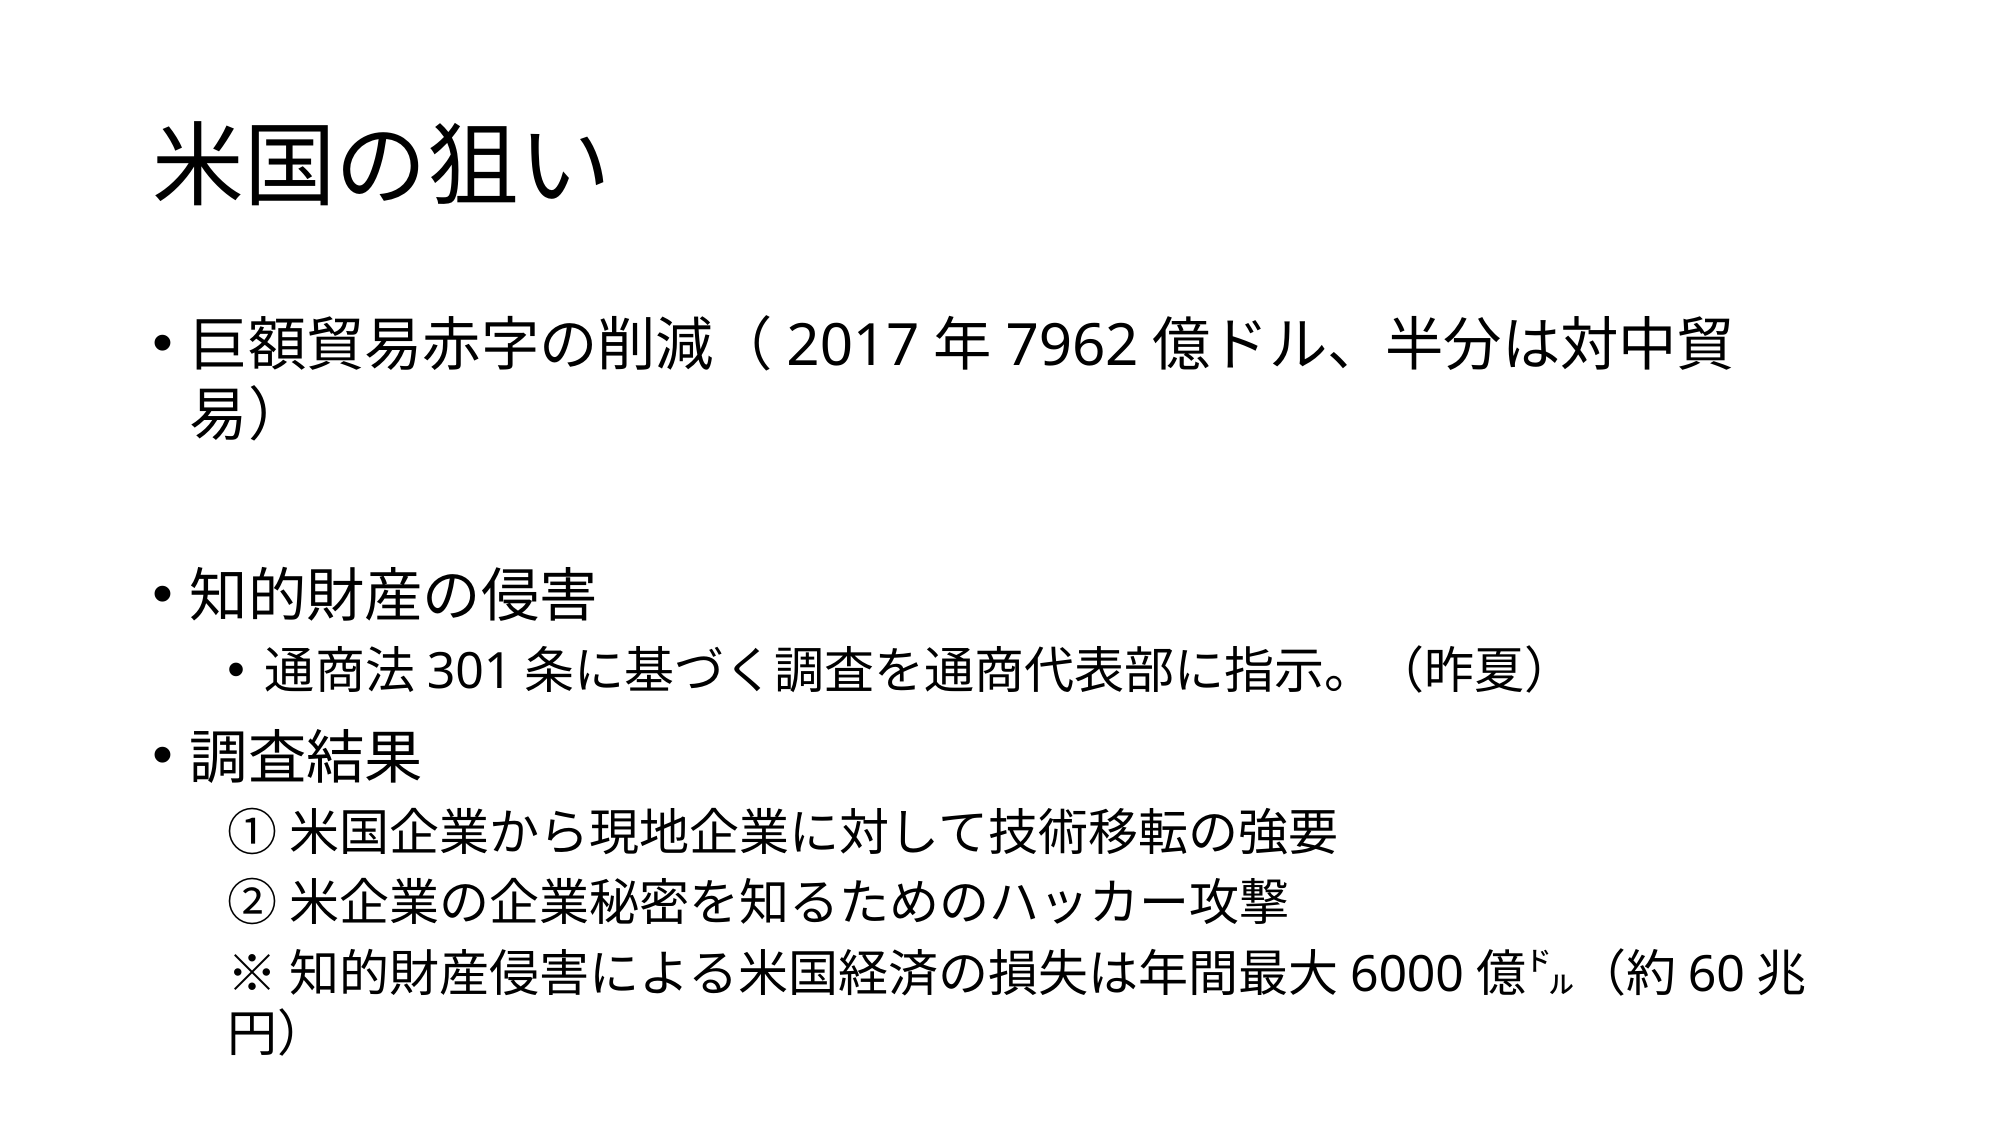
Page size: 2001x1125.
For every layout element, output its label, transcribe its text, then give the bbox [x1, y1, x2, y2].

title 米国の狙い [137, 59, 1863, 278]
list 巨額貿易赤字の削減（2017年7962億ドル、半分は対中貿易） 知的財産の侵害 通商法301条に基づく調査を通商代表部に指示。（昨夏） 調査結果 ①米国企業から現地企業に対して技術移転の強要 ②米企業の企業秘密を知るためのハッカー攻撃 ※知的財産侵害による米国経済の損失は年間最大6000億㌦（約60兆円） [137, 299, 1863, 1014]
